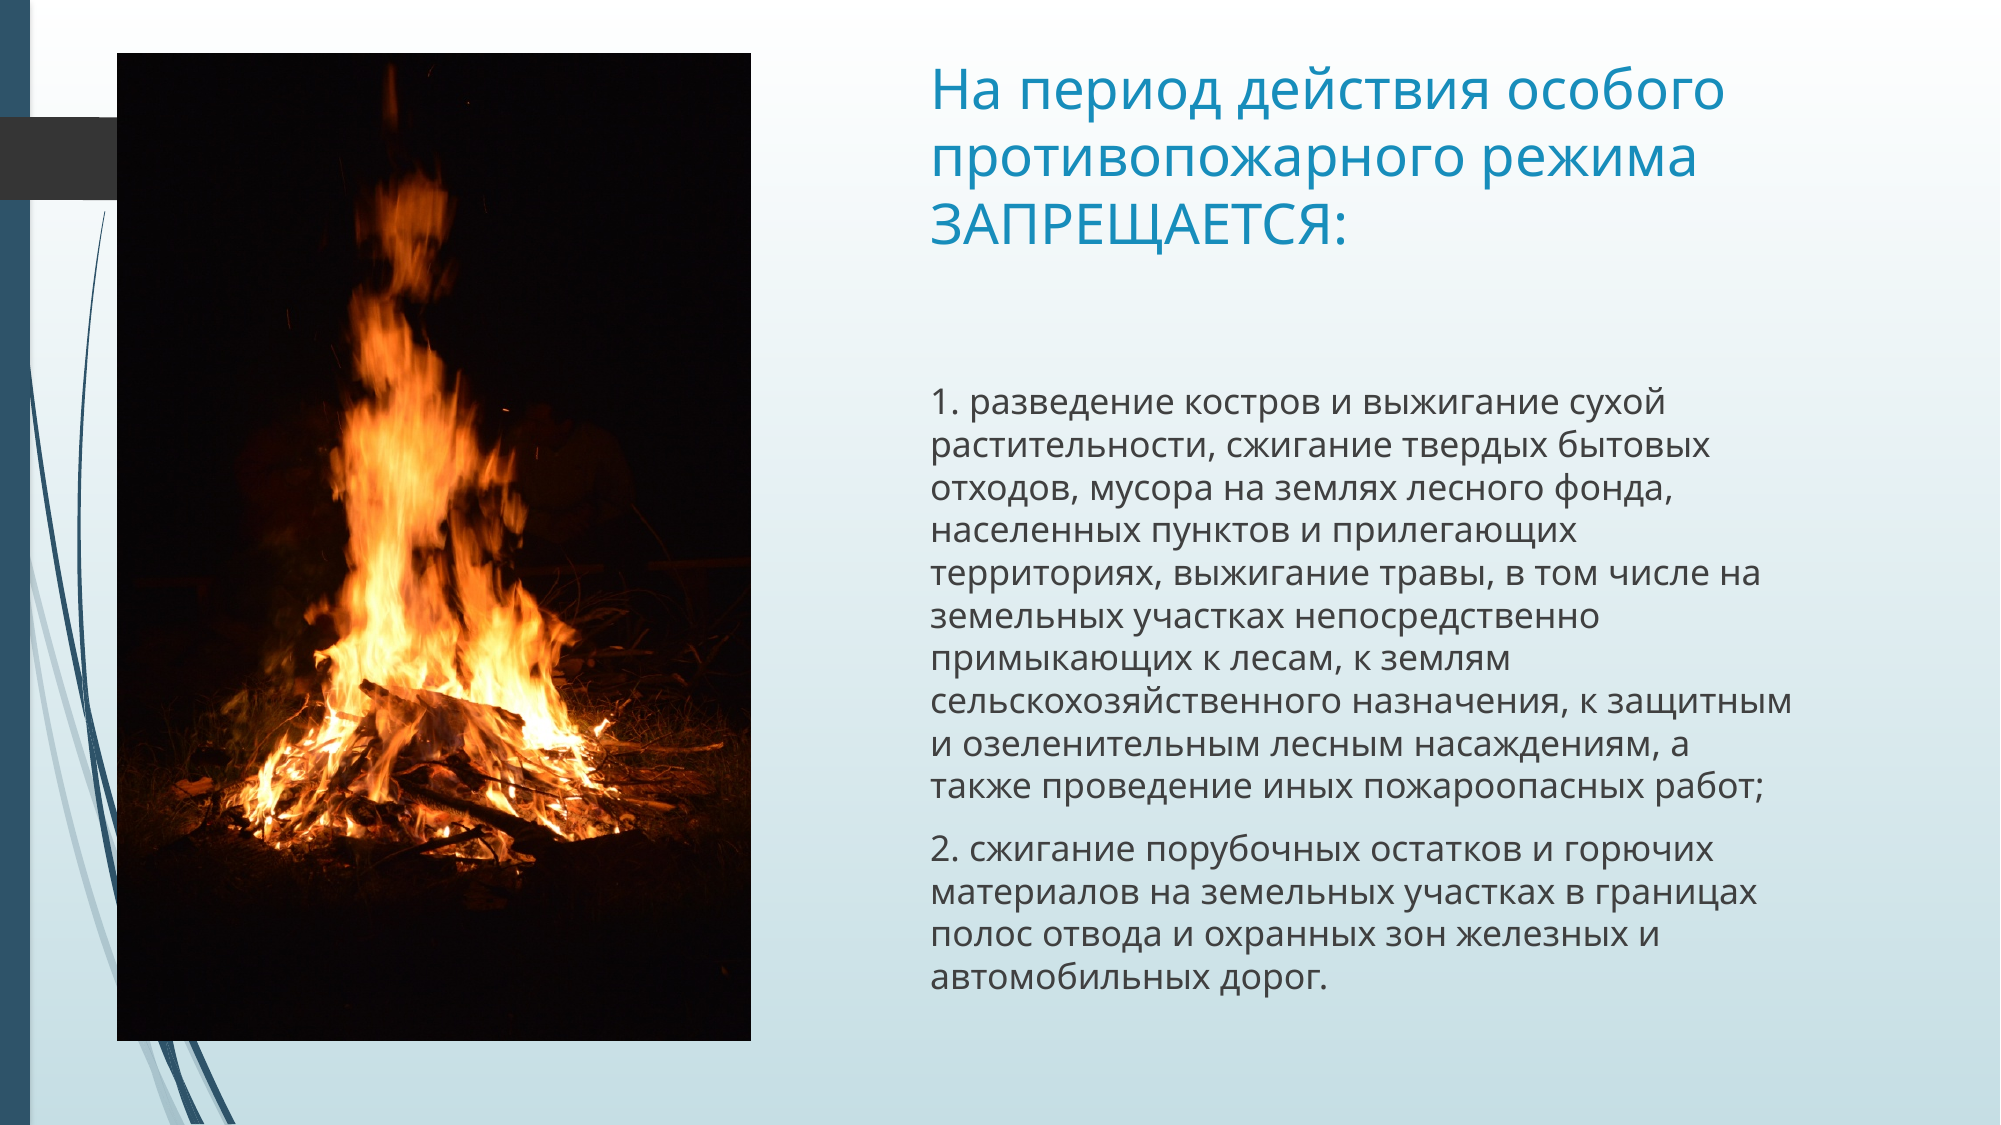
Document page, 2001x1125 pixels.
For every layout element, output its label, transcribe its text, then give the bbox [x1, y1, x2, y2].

title На период действия особого противопожарного режима ЗАПРЕЩАЕТСЯ: [915, 45, 2000, 334]
list 1. разведение костров и выжигание сухой растительности, сжигание твердых бытовых отходов, мусора на землях лесного фонда, населенных пунктов и прилегающих территориях, выжигание травы, в том числе на земельных участках непосредственно примыкающих к лесам, к землям сельскохозяйственного назначения, к защитным и озеленительным лесным насаждениям, а также проведение иных пожароопасных работ; 2. сжигание порубочных остатков и горючих материалов на земельных участках в границах полос отвода и охранных зон железных и автомобильных дорог. [915, 371, 1810, 1041]
picture [117, 53, 751, 1041]
